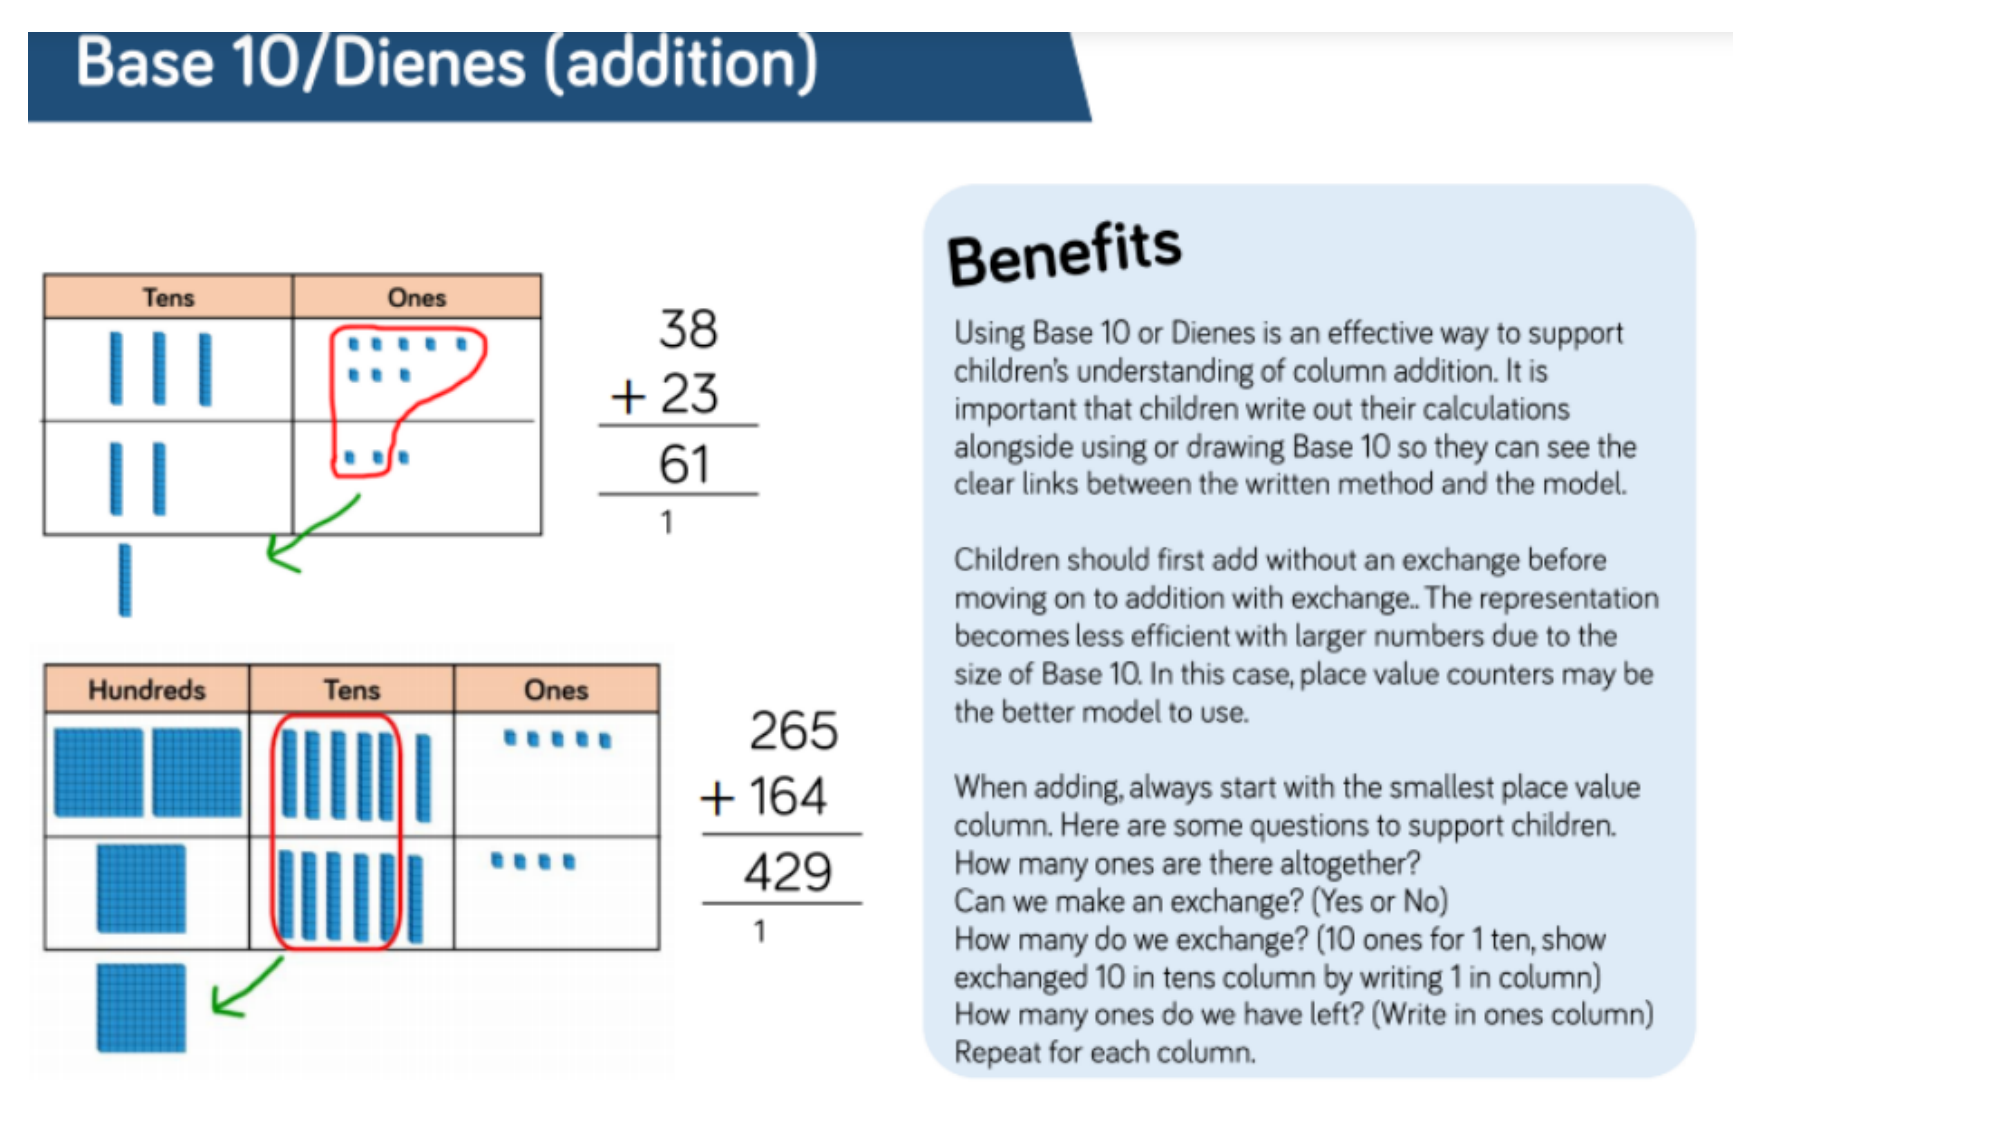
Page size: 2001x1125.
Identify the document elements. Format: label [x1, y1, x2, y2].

picture [28, 32, 1733, 1094]
